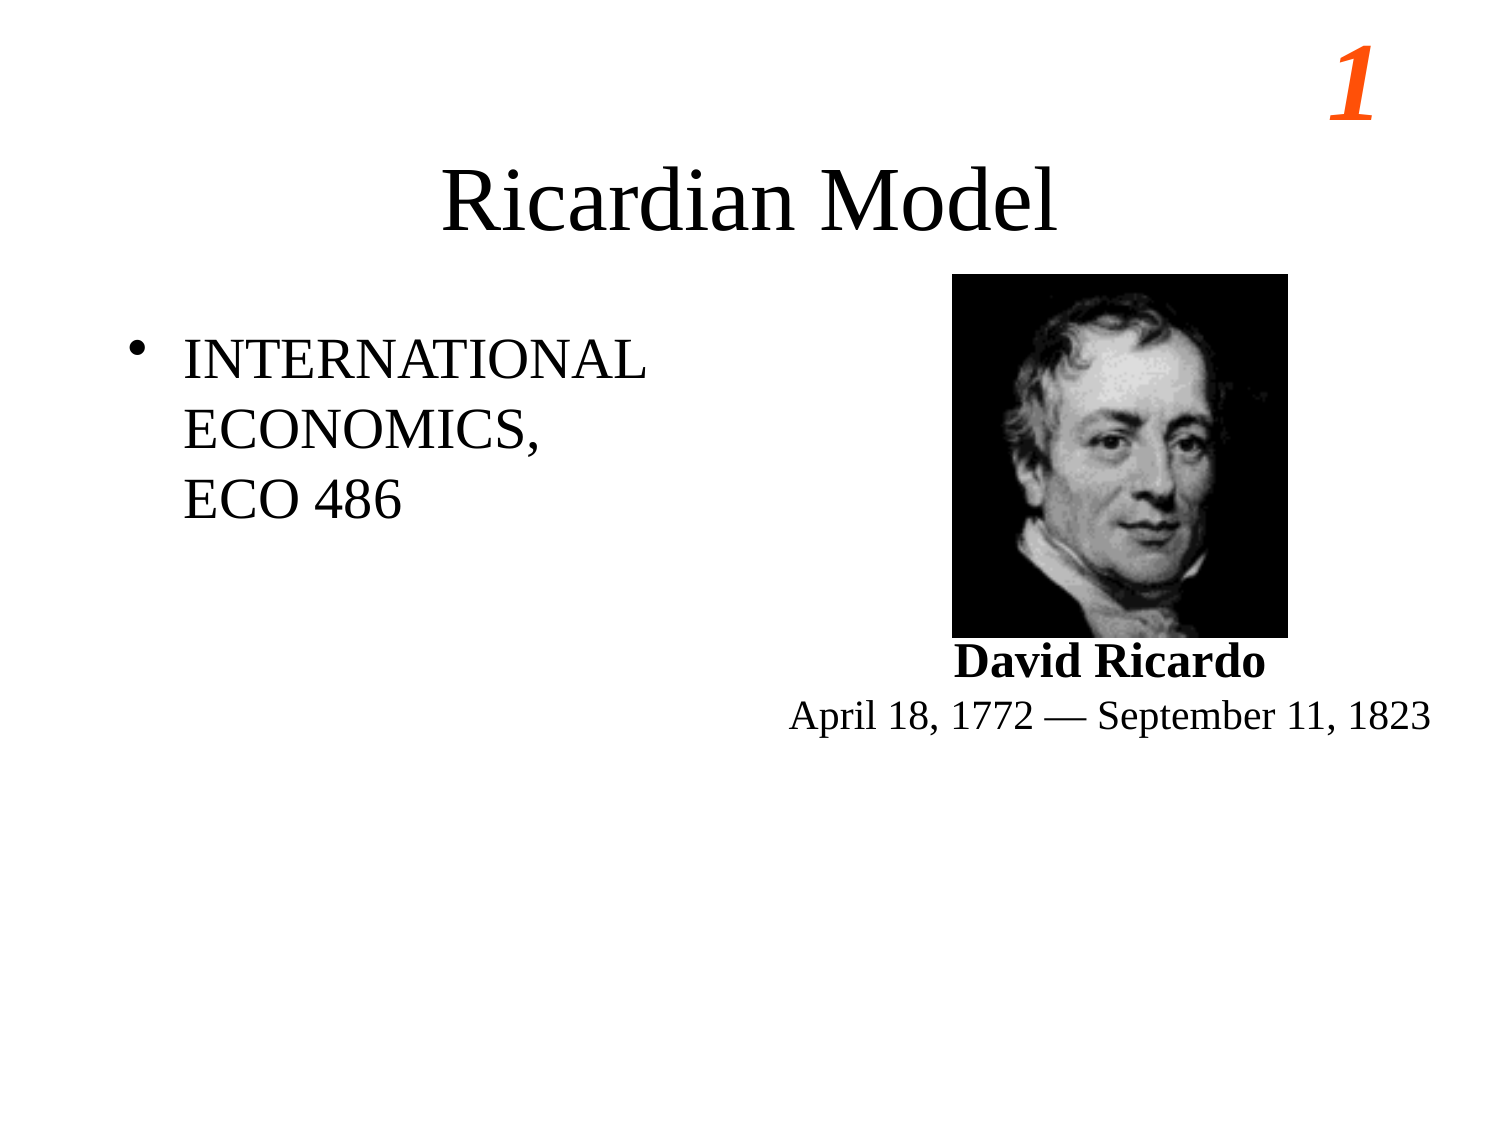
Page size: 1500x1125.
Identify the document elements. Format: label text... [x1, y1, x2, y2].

list INTERNATIONAL ECONOMICS, ECO 486 [112, 312, 850, 1000]
picture [951, 274, 1288, 638]
title Ricardian Model [112, 99, 1388, 288]
text_box David Ricardo April 18, 1772 — September 11, 1823 [774, 620, 1458, 745]
